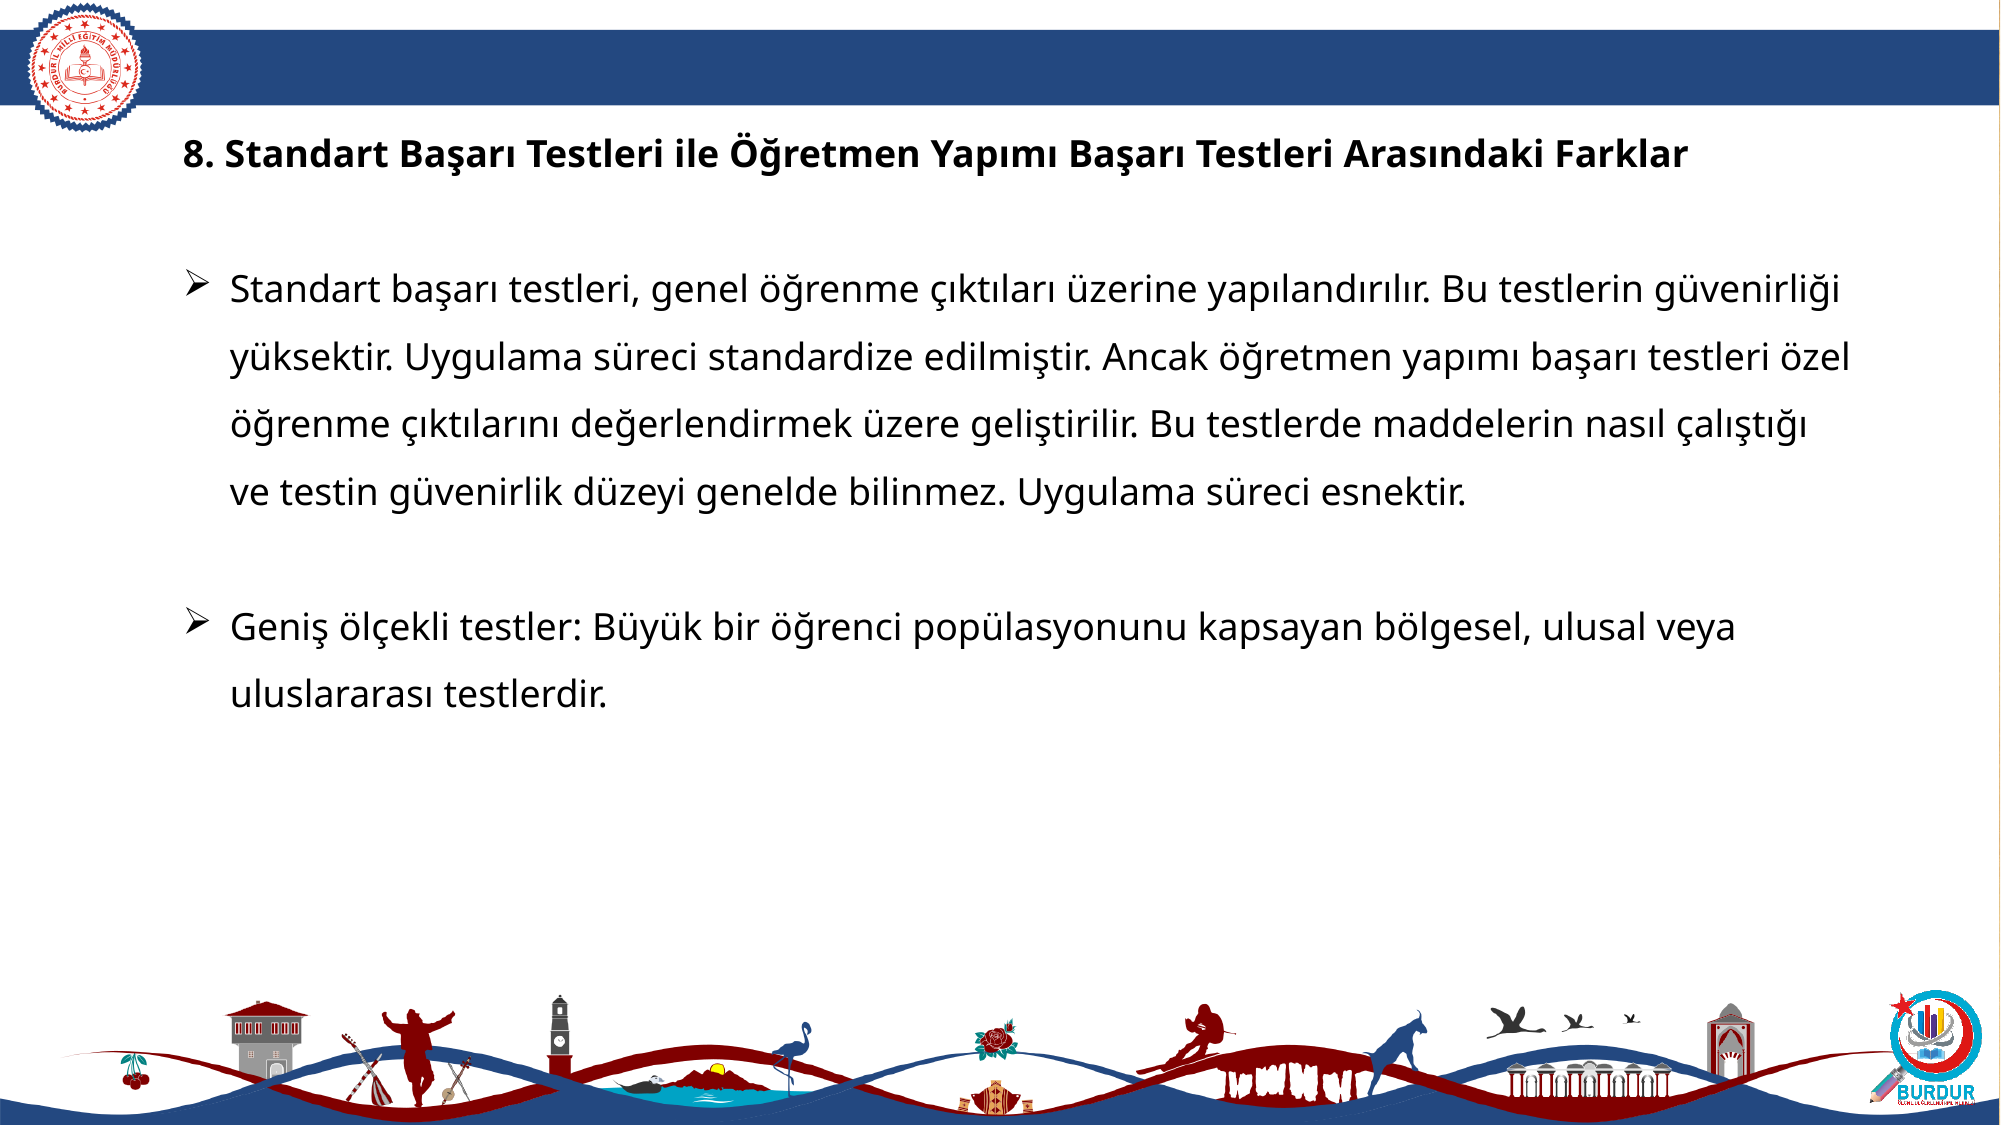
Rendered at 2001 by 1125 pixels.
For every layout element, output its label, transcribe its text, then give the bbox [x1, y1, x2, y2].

text_box 8. Standart Başarı Testleri ile Öğretmen Yapımı Başarı Testleri Arasındaki Farklar Standart başarı testleri, genel öğrenme çıktıları üzerine yapılandırılır. Bu testlerin güvenirliği yüksektir. Uygulama süreci standardize edilmiştir. Ancak öğretmen yapımı başarı testleri özel öğrenme çıktılarını değerlendirmek üzere geliştirilir. Bu testlerde maddelerin nasıl çalıştığı ve testin güvenirlik düzeyi genelde bilinmez. Uygulama süreci esnektir. Geniş ölçekli testler: Büyük bir öğrenci popülasyonunu kapsayan bölgesel, ulusal veya uluslararası testlerdir. [168, 100, 1875, 723]
picture [0, 0, 2001, 1125]
